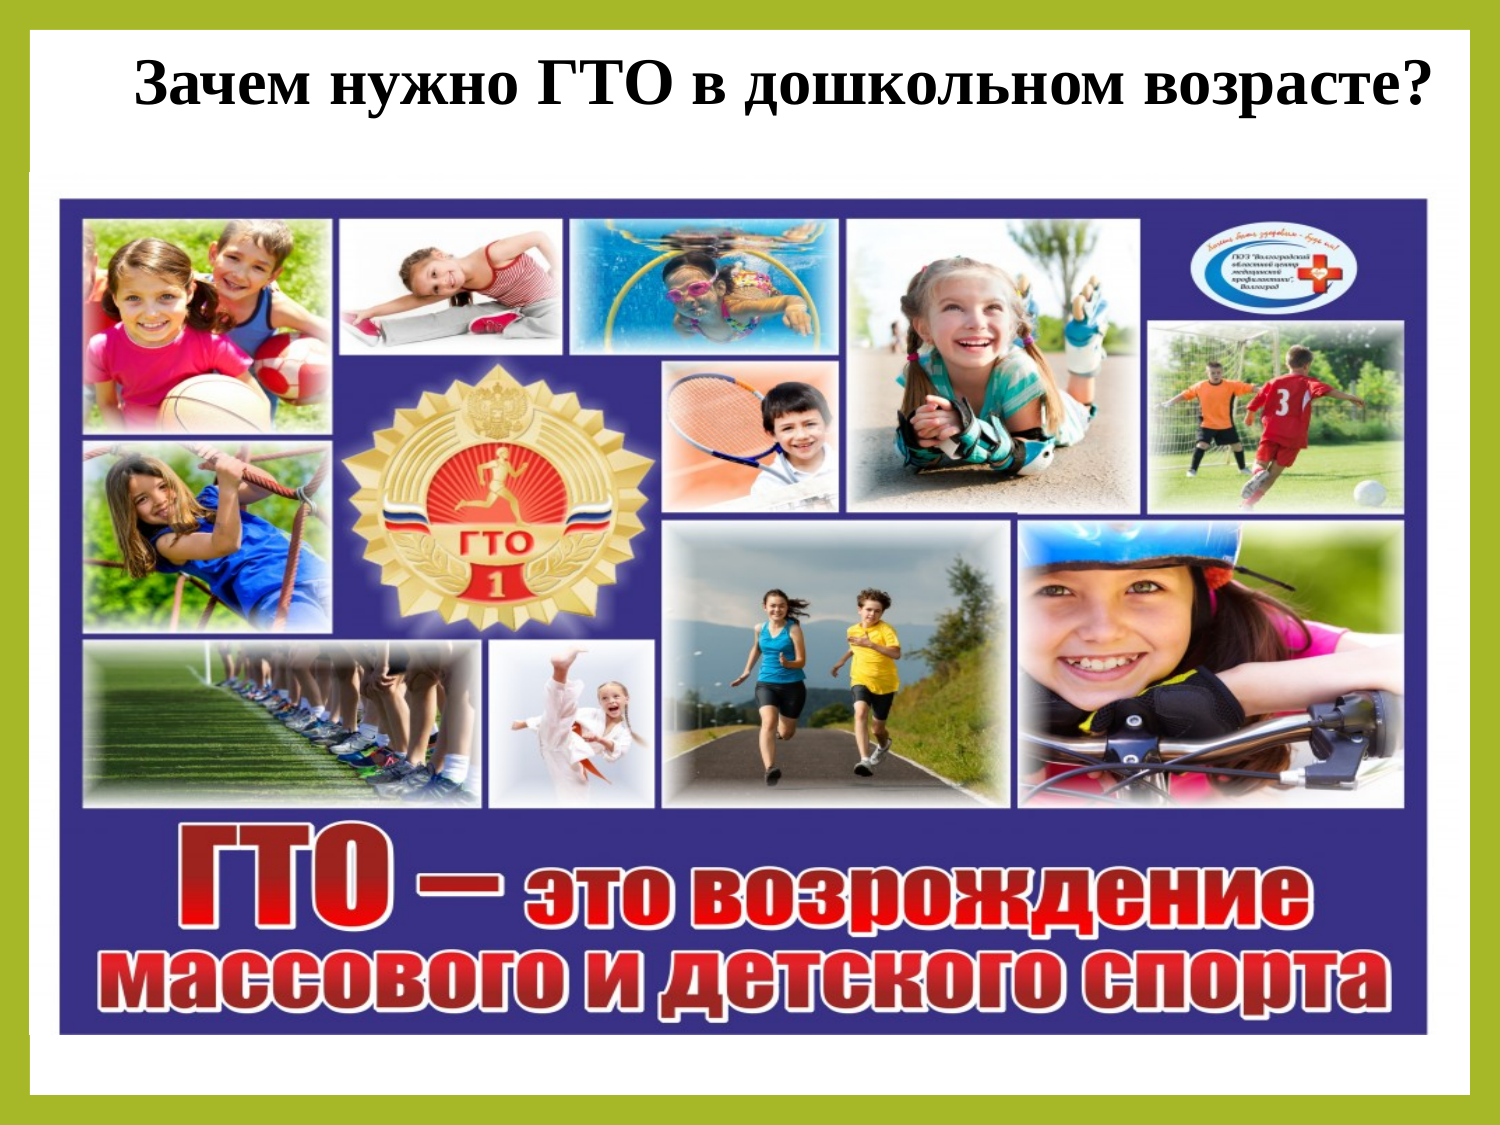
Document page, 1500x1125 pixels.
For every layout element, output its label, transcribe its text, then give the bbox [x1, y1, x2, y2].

text_box Зачем нужно ГТО в дошкольном возрасте? [0, 30, 1500, 126]
picture [29, 172, 1460, 1036]
